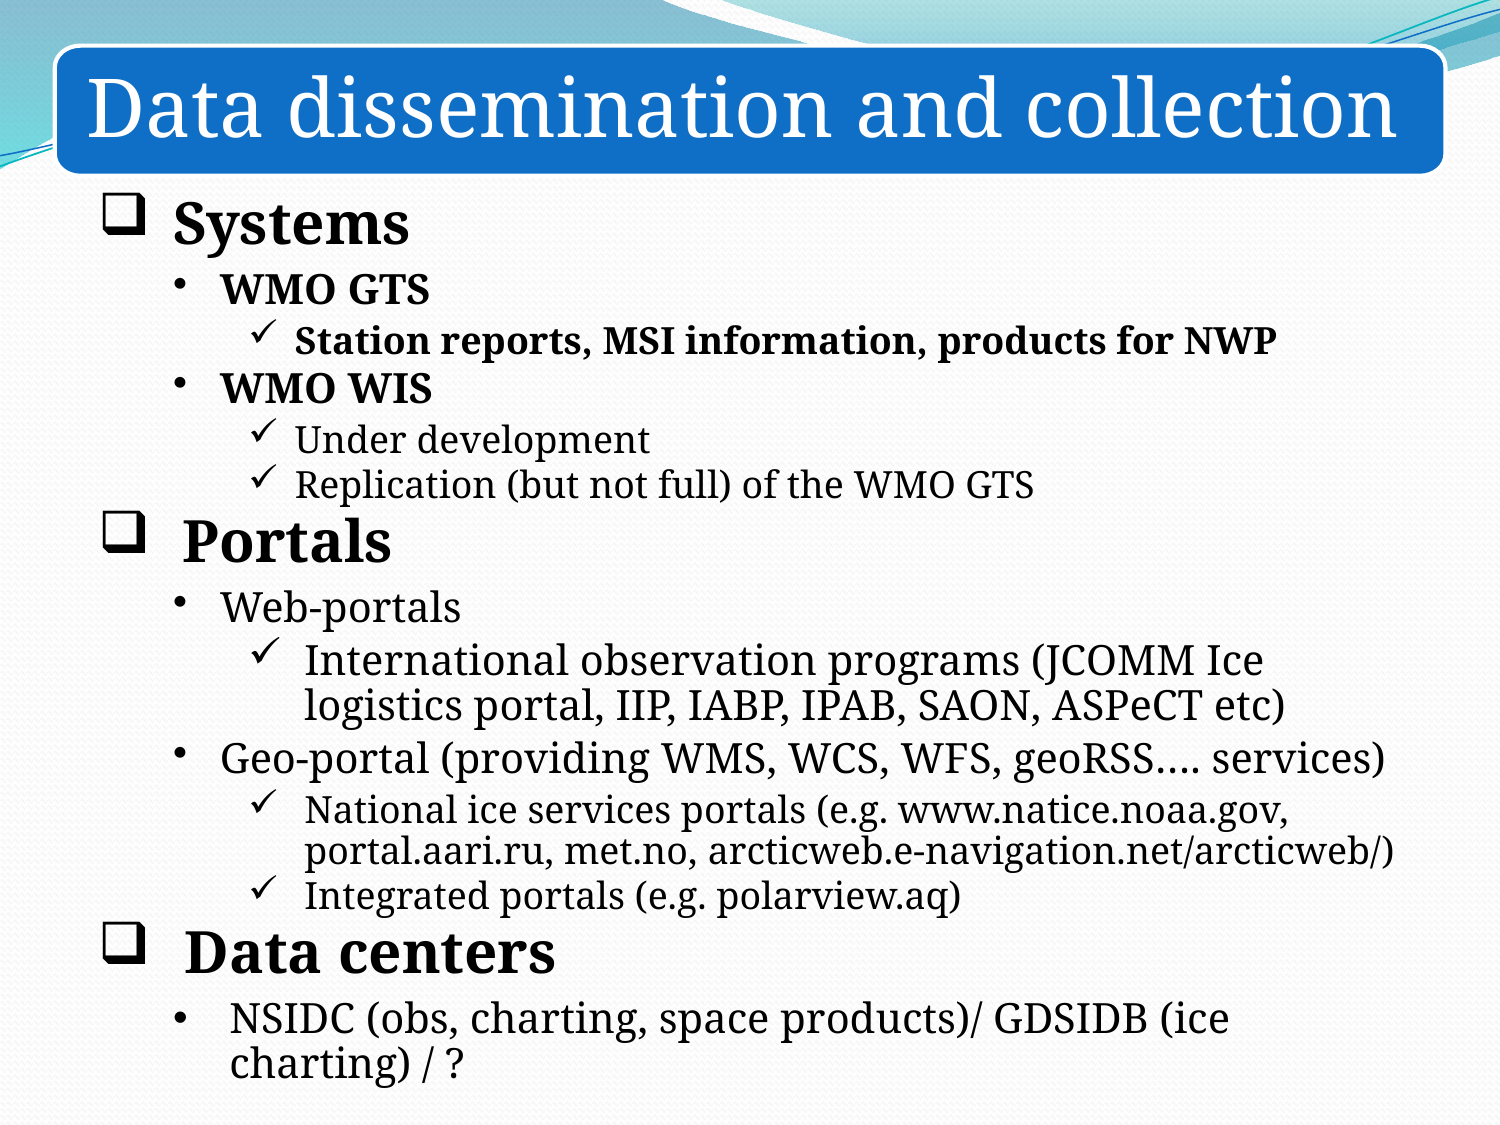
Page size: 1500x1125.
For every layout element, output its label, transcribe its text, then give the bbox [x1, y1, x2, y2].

text_box Systems WMO GTS Station reports, MSI information, products for NWP WMO WIS Under development Replication (but not full) of the WMO GTS Portals Web-portals International observation programs (JCOMM Ice logistics portal, IIP, IABP, IPAB, SAON, ASPeCT etc) Geo-portal (providing WMS, WCS, WFS, geoRSS…. services) National ice services portals (e.g. www.natice.noaa.gov, portal.aari.ru, met.no, arcticweb.e-navigation.net/arcticweb/) Integrated portals (e.g. polarview.aq) Data centers NSIDC (obs, charting, space products)/ GDSIDB (ice charting) / ? [53, 185, 1467, 1087]
text_box Data dissemination and collection [52, 43, 1448, 178]
